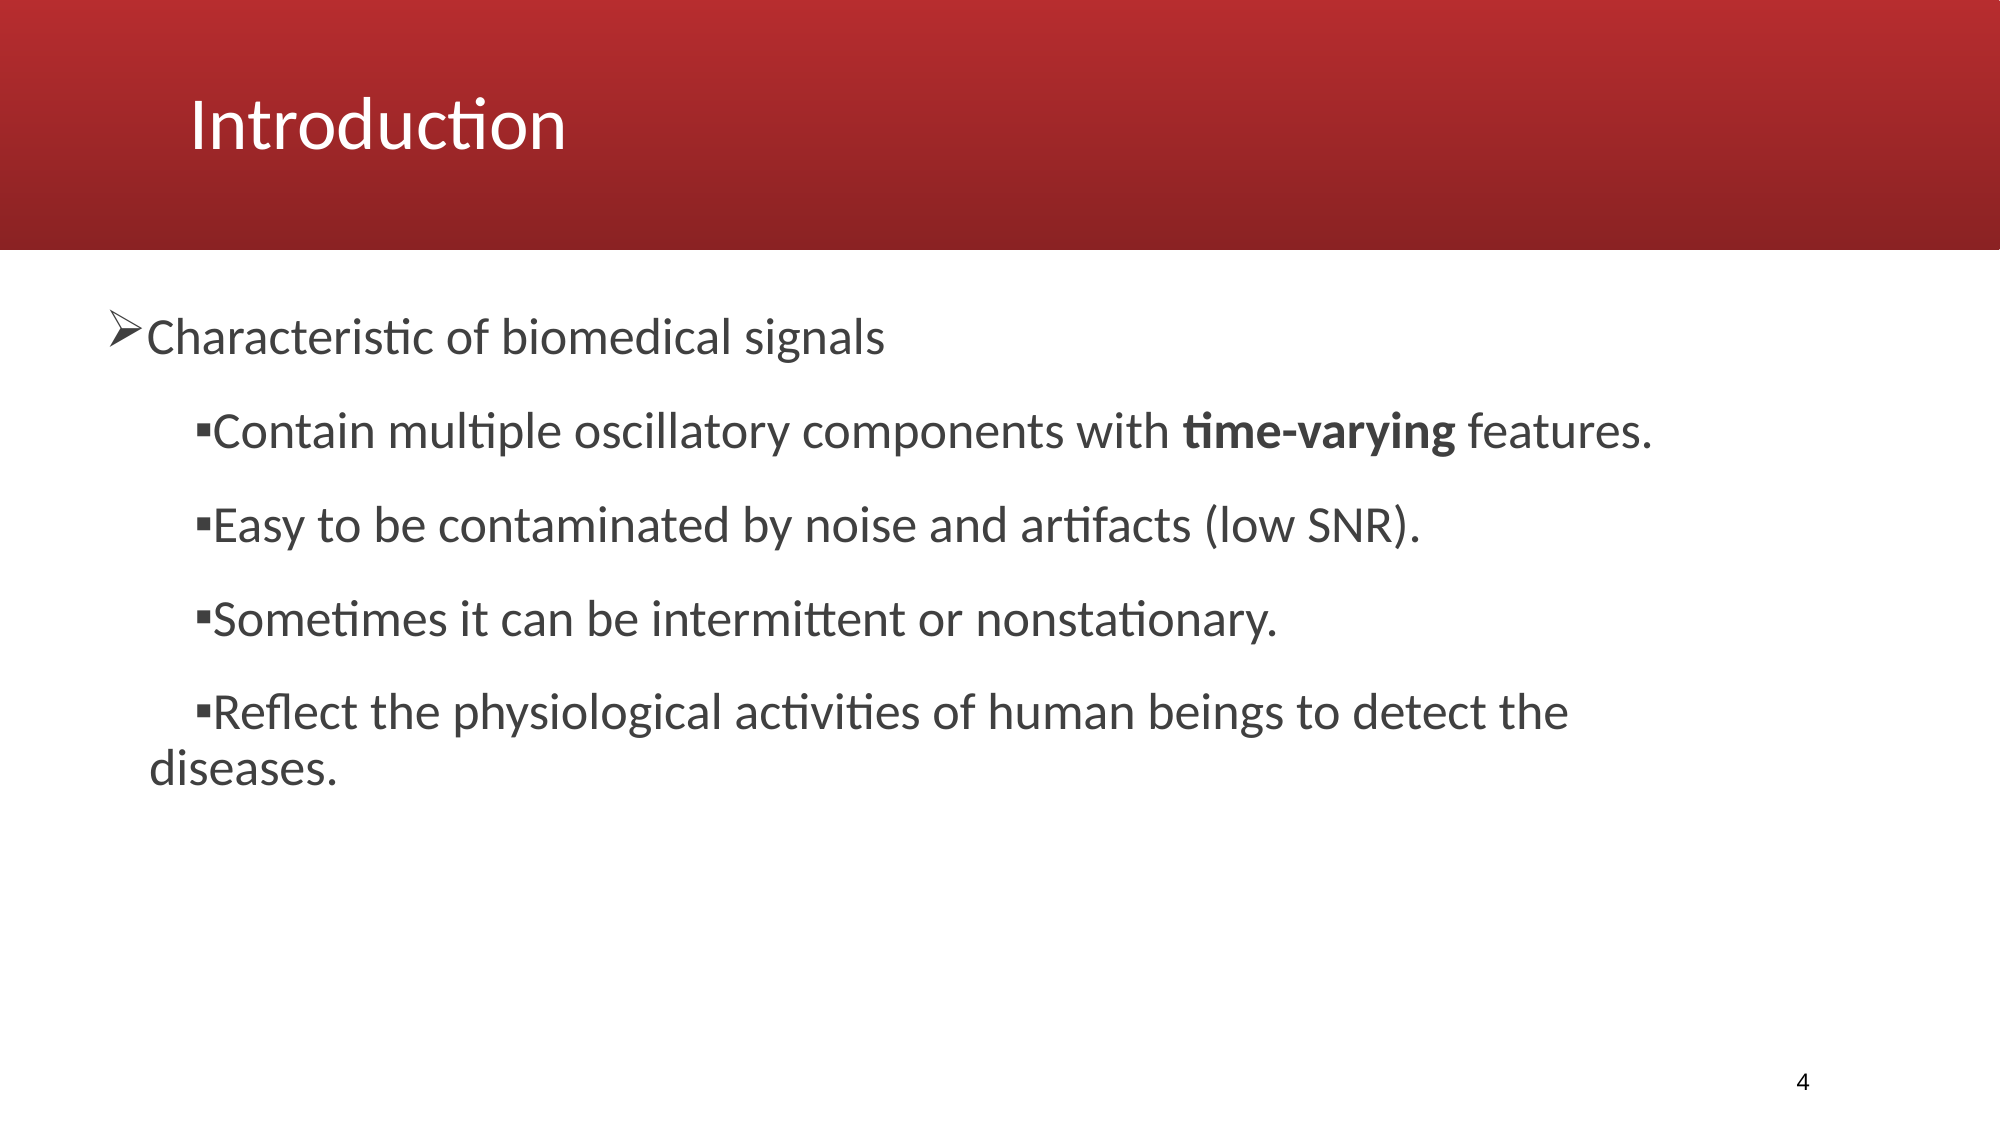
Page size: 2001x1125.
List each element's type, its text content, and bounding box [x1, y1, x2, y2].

title Introduction [174, 16, 1825, 234]
slide_number 4 [1687, 1063, 1825, 1103]
text_box Characteristic of biomedical signals Contain multiple oscillatory components with time-varying features. Easy to be contaminated by noise and artifacts (low SNR). Sometimes it can be intermittent or nonstationary. Reflect the physiological activities of human beings to detect the diseases. [90, 302, 1733, 953]
